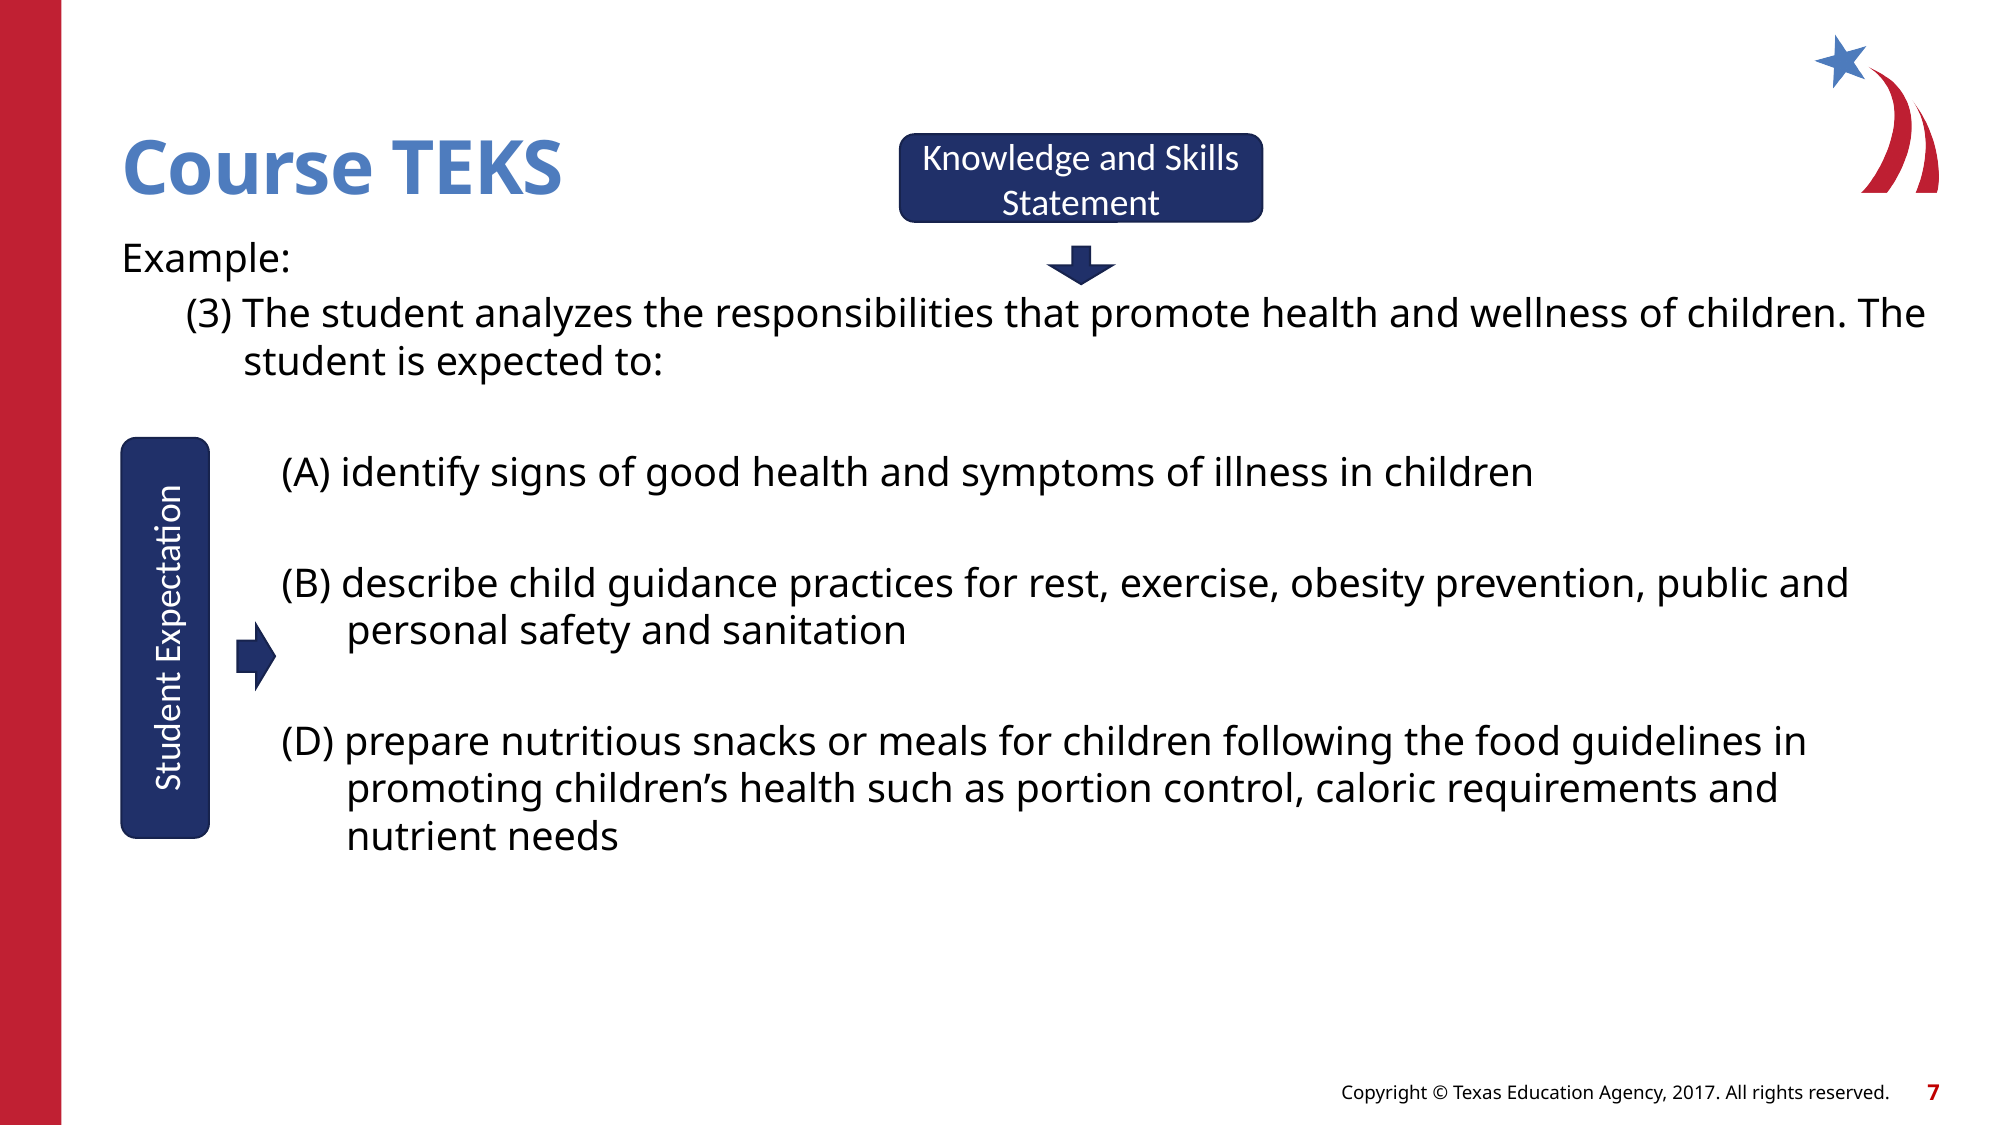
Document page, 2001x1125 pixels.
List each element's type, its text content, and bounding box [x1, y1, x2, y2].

list Example: (3) The student analyzes the responsibilities that promote health and wellness of children. The student is expected to: (A) identify signs of good health and symptoms of illness in children (B) describe child guidance practices for rest, exercise, obesity prevention, public and personal safety and sanitation (D) prepare nutritious snacks or meals for children following the food guidelines in promoting children’s health such as portion control, caloric requirements and nutrient needs [121, 233, 1936, 1010]
text_box Knowledge and Skills Statement [898, 133, 1264, 223]
text_box [236, 621, 277, 692]
text_box [1046, 245, 1117, 286]
picture [1814, 34, 1939, 193]
text_box Student Expectation [120, 436, 210, 839]
title Course TEKS [121, 66, 1772, 211]
